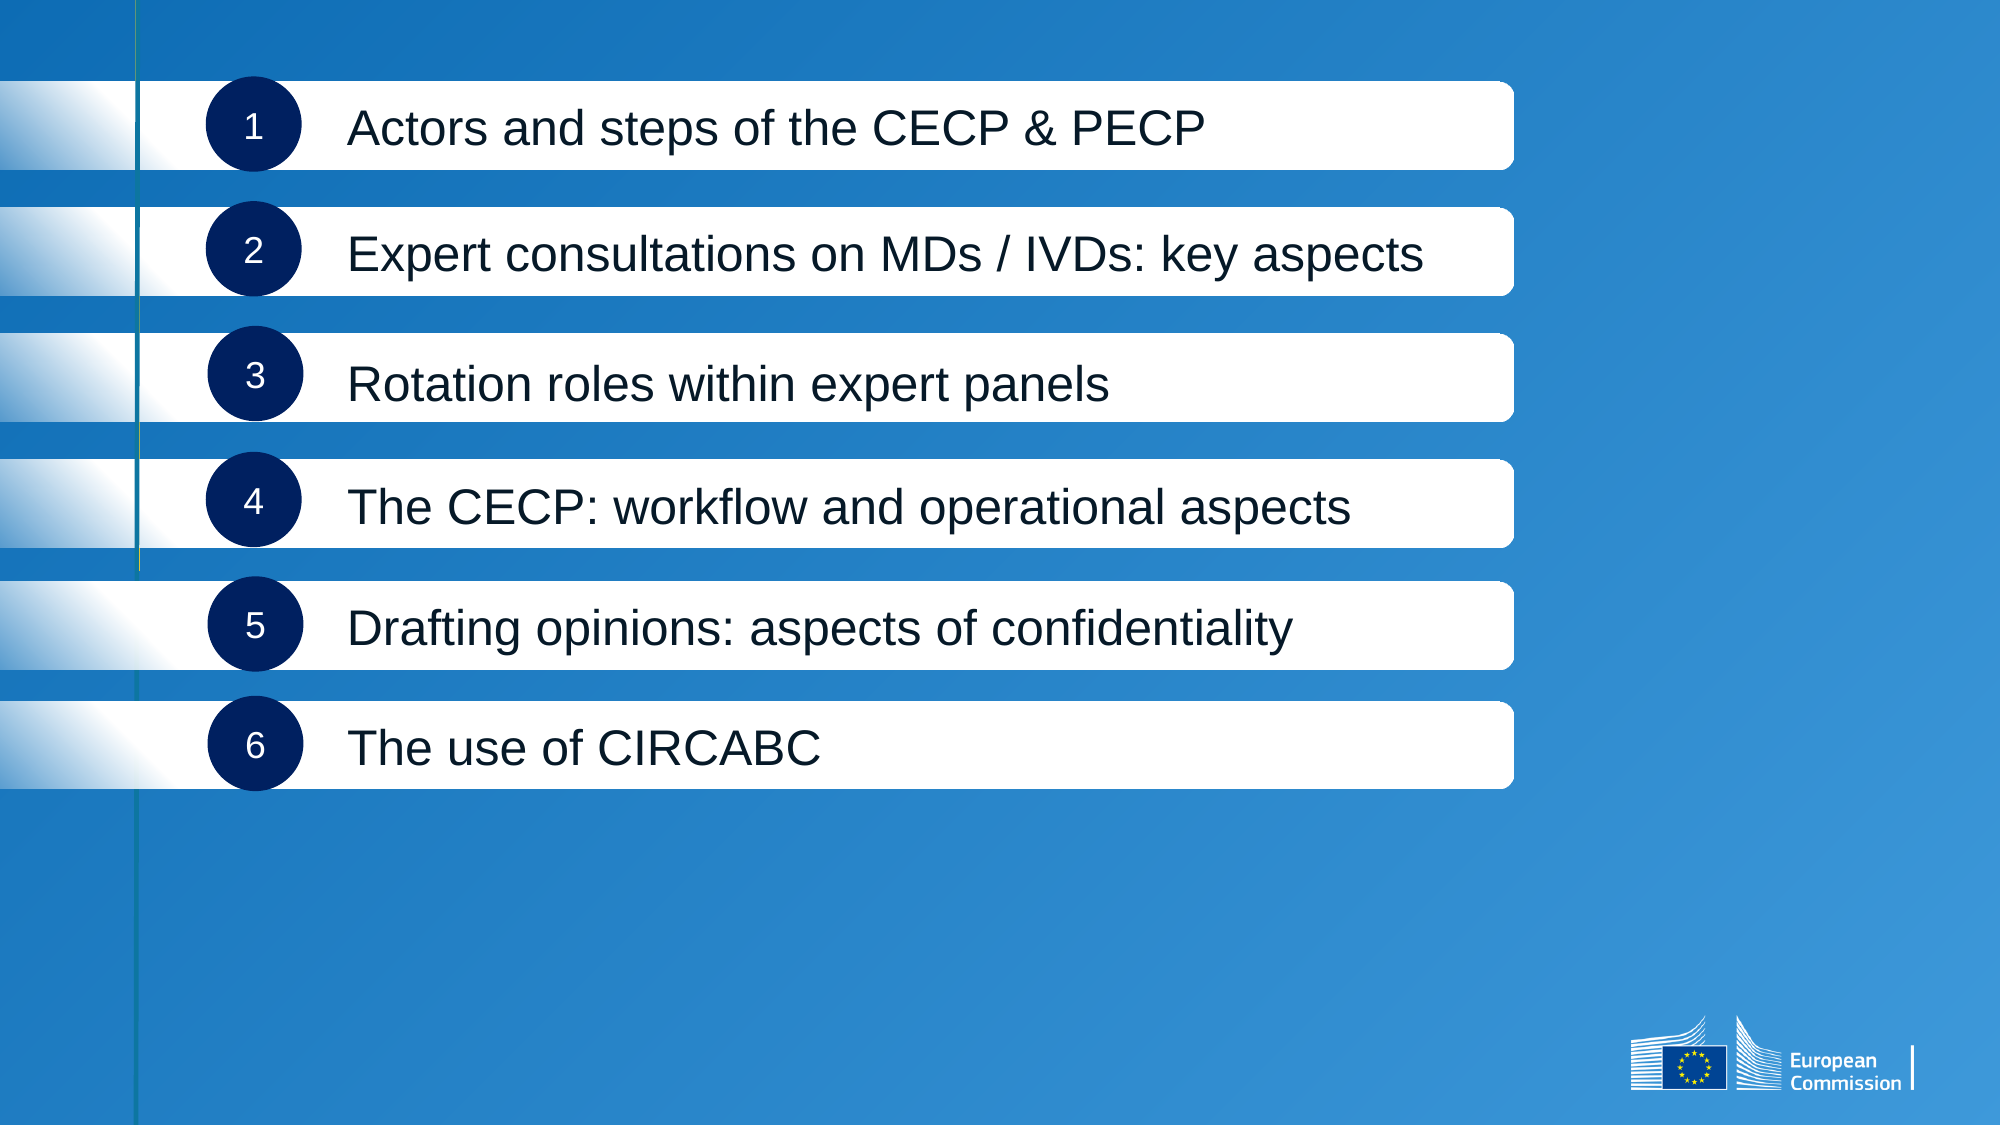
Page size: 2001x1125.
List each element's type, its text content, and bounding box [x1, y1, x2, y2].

text_box Actors and steps of the CECP & PECP [332, 89, 1514, 162]
text_box [270, 80, 1513, 171]
text_box [140, 458, 249, 549]
text_box [266, 206, 1515, 297]
text_box [258, 458, 1515, 549]
picture [1631, 1015, 1914, 1090]
text_box [140, 206, 241, 297]
text_box 1 [204, 75, 303, 173]
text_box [0, 576, 1532, 672]
text_box 4 [204, 450, 303, 549]
text_box Rotation roles within expert panels [332, 337, 1514, 418]
text_box The CECP: workflow and operational aspects [332, 476, 1420, 532]
text_box Expert consultations on MDs / IVDs: key aspects [332, 217, 1470, 287]
text_box [0, 458, 134, 549]
text_box 3 [206, 324, 305, 423]
text_box [140, 332, 251, 423]
text_box 2 [204, 200, 303, 298]
text_box [0, 206, 135, 297]
text_box [0, 80, 135, 171]
text_box [140, 80, 237, 171]
text_box [0, 332, 134, 423]
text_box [0, 695, 1514, 792]
text_box [260, 332, 1510, 423]
